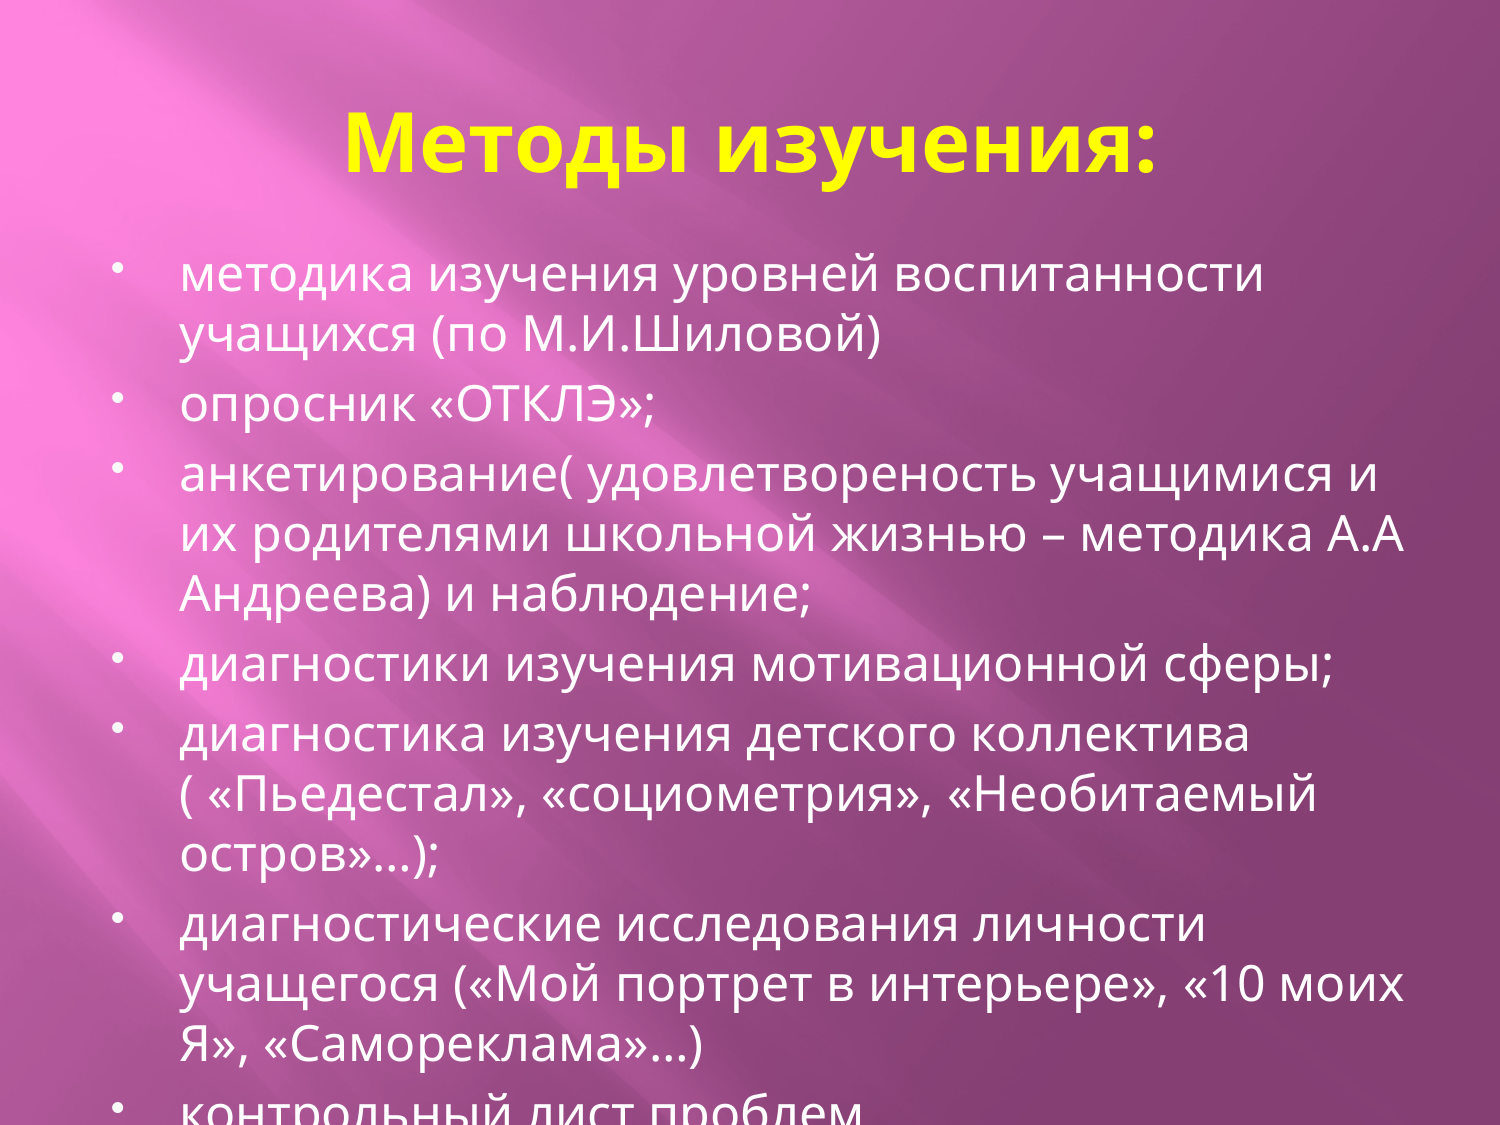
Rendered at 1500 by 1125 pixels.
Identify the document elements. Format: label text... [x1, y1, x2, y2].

list методика изучения уровней воспитанности учащихся (по М.И.Шиловой) опросник «ОТКЛЭ»; анкетирование( удовлетвореность учащимися и их родителями школьной жизнью – методика А.А Андреева) и наблюдение; диагностики изучения мотивационной сферы; диагностика изучения детского коллектива ( «Пьедестал», «социометрия», «Необитаемый остров»…); диагностические исследования личности учащегося («Мой портрет в интерьере», «10 моих Я», «Самореклама»…) контрольный лист проблем. [75, 234, 1430, 1020]
title Методы изучения: [75, 45, 1425, 233]
